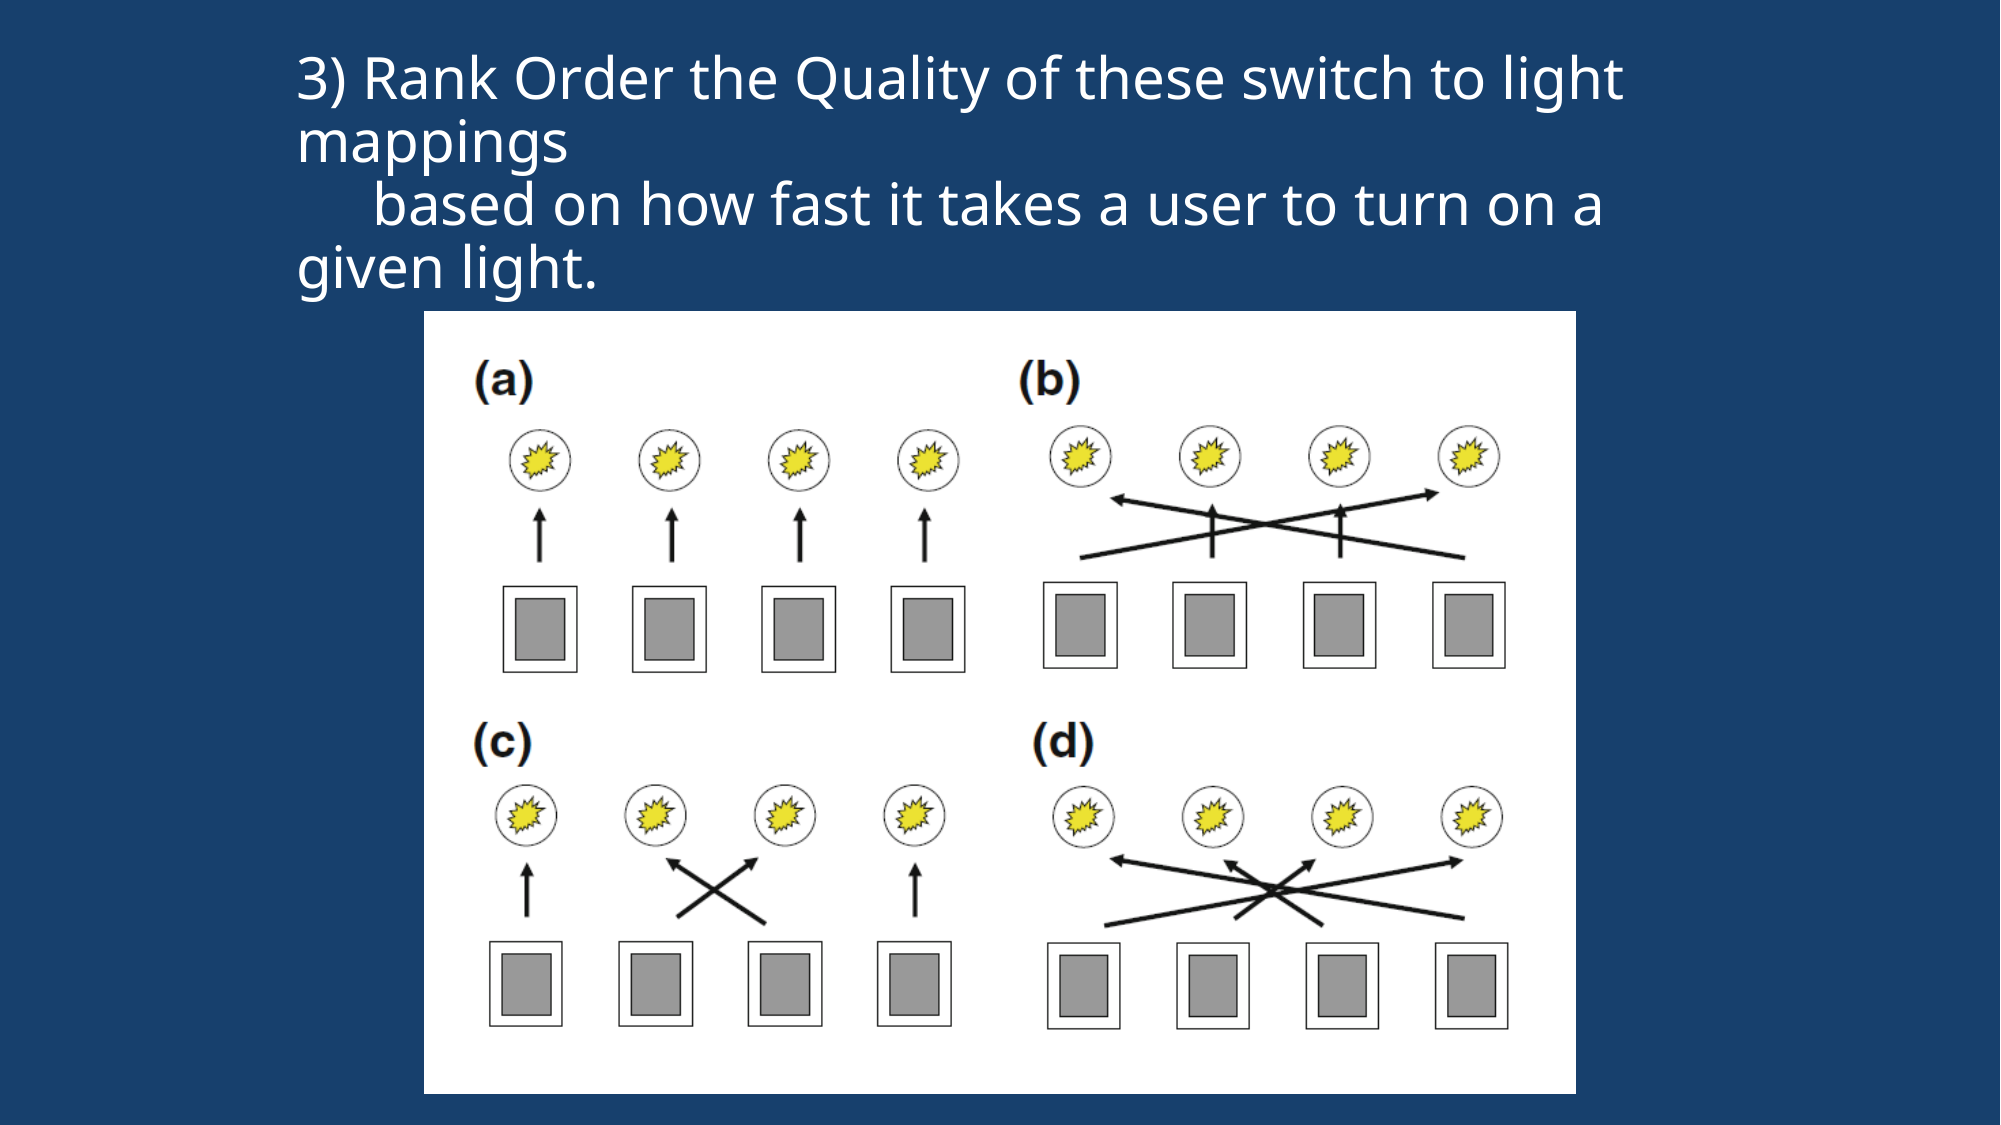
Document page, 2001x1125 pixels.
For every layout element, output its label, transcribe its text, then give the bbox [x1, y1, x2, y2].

picture [424, 311, 1576, 1094]
title 3) Rank Order the Quality of these switch to light mappings based on how fast it takes a user to turn on a given light. [281, 0, 1744, 388]
